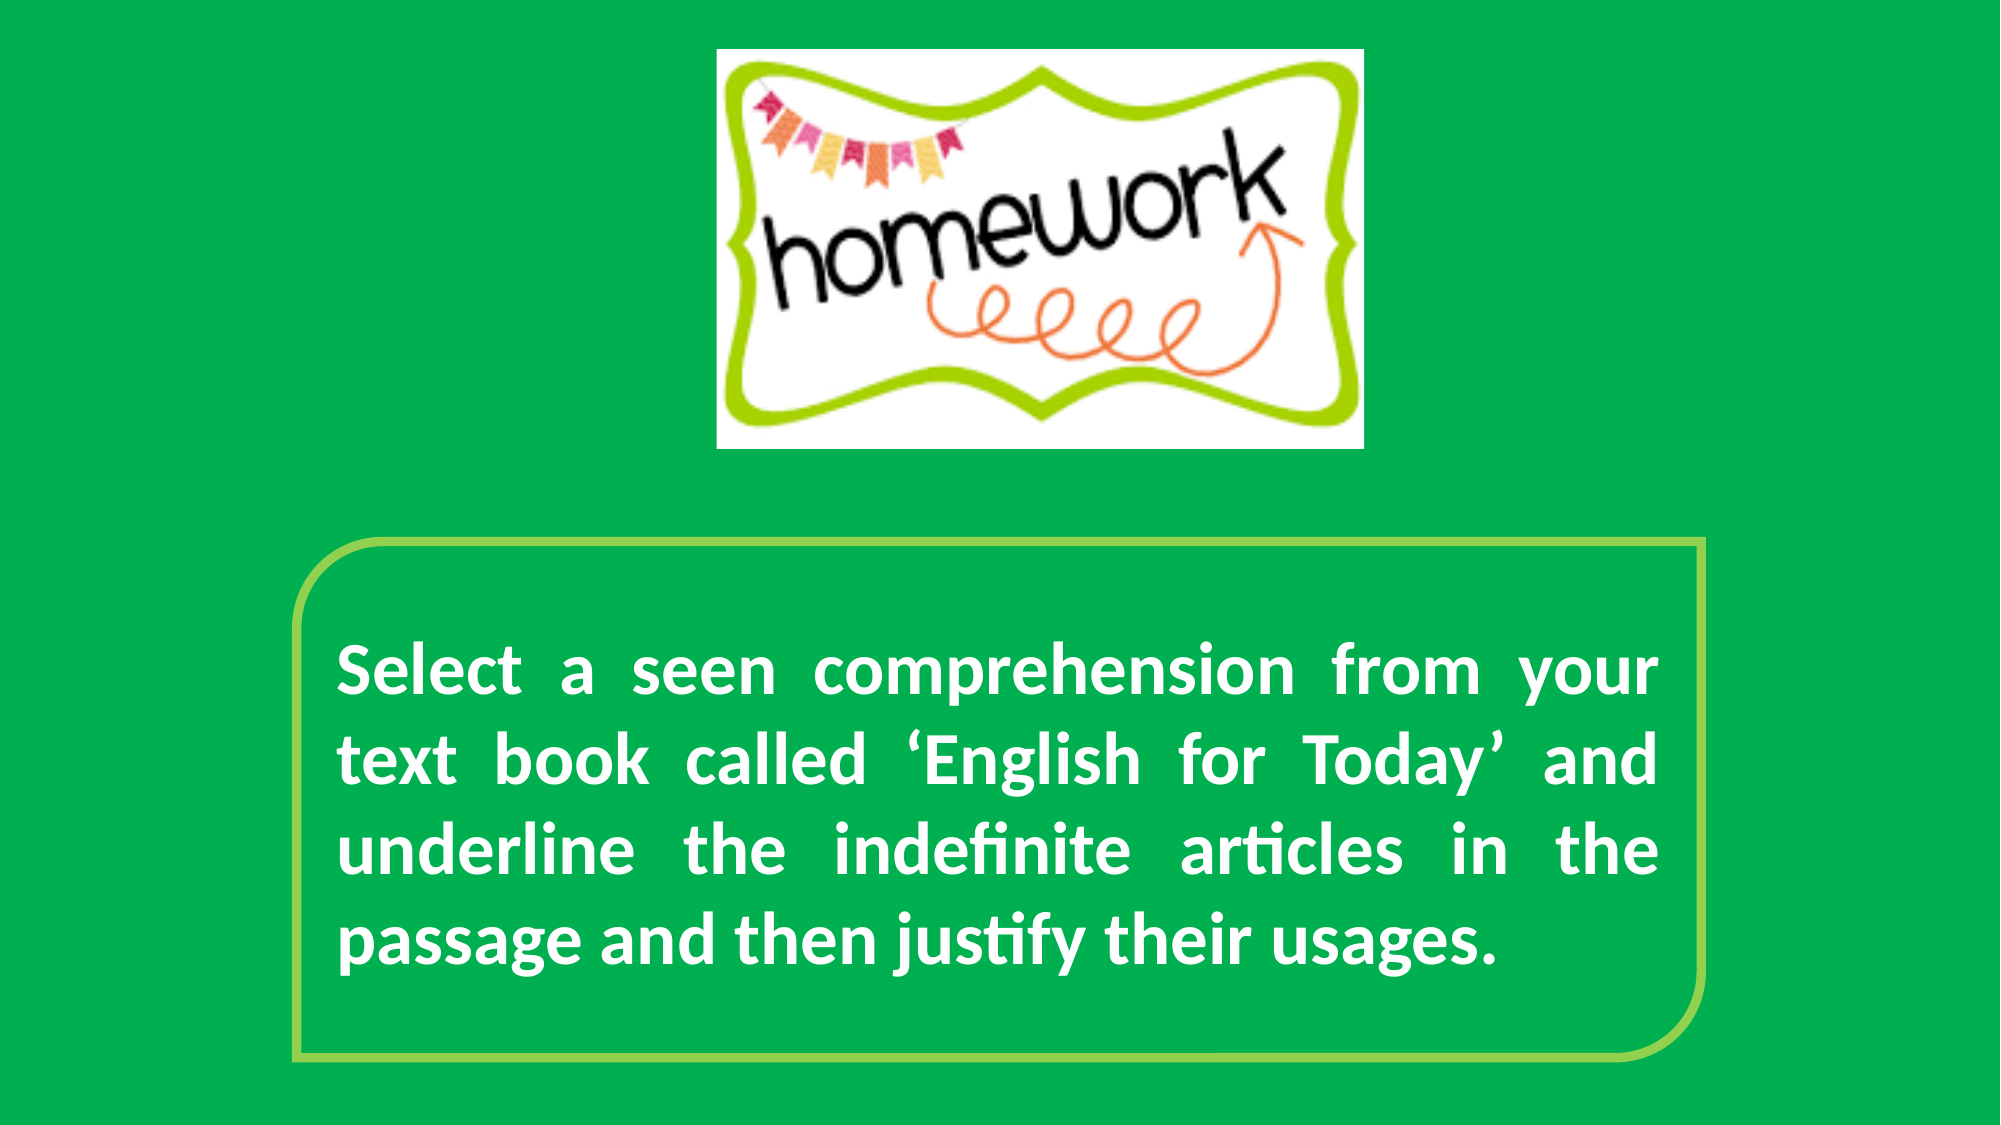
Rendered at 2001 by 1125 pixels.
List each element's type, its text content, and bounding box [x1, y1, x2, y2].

text_box Select a seen comprehension from your text book called ‘English for Today’ and underline the indefinite articles in the passage and then justify their usages. [295, 540, 1703, 1059]
picture [716, 49, 1365, 449]
